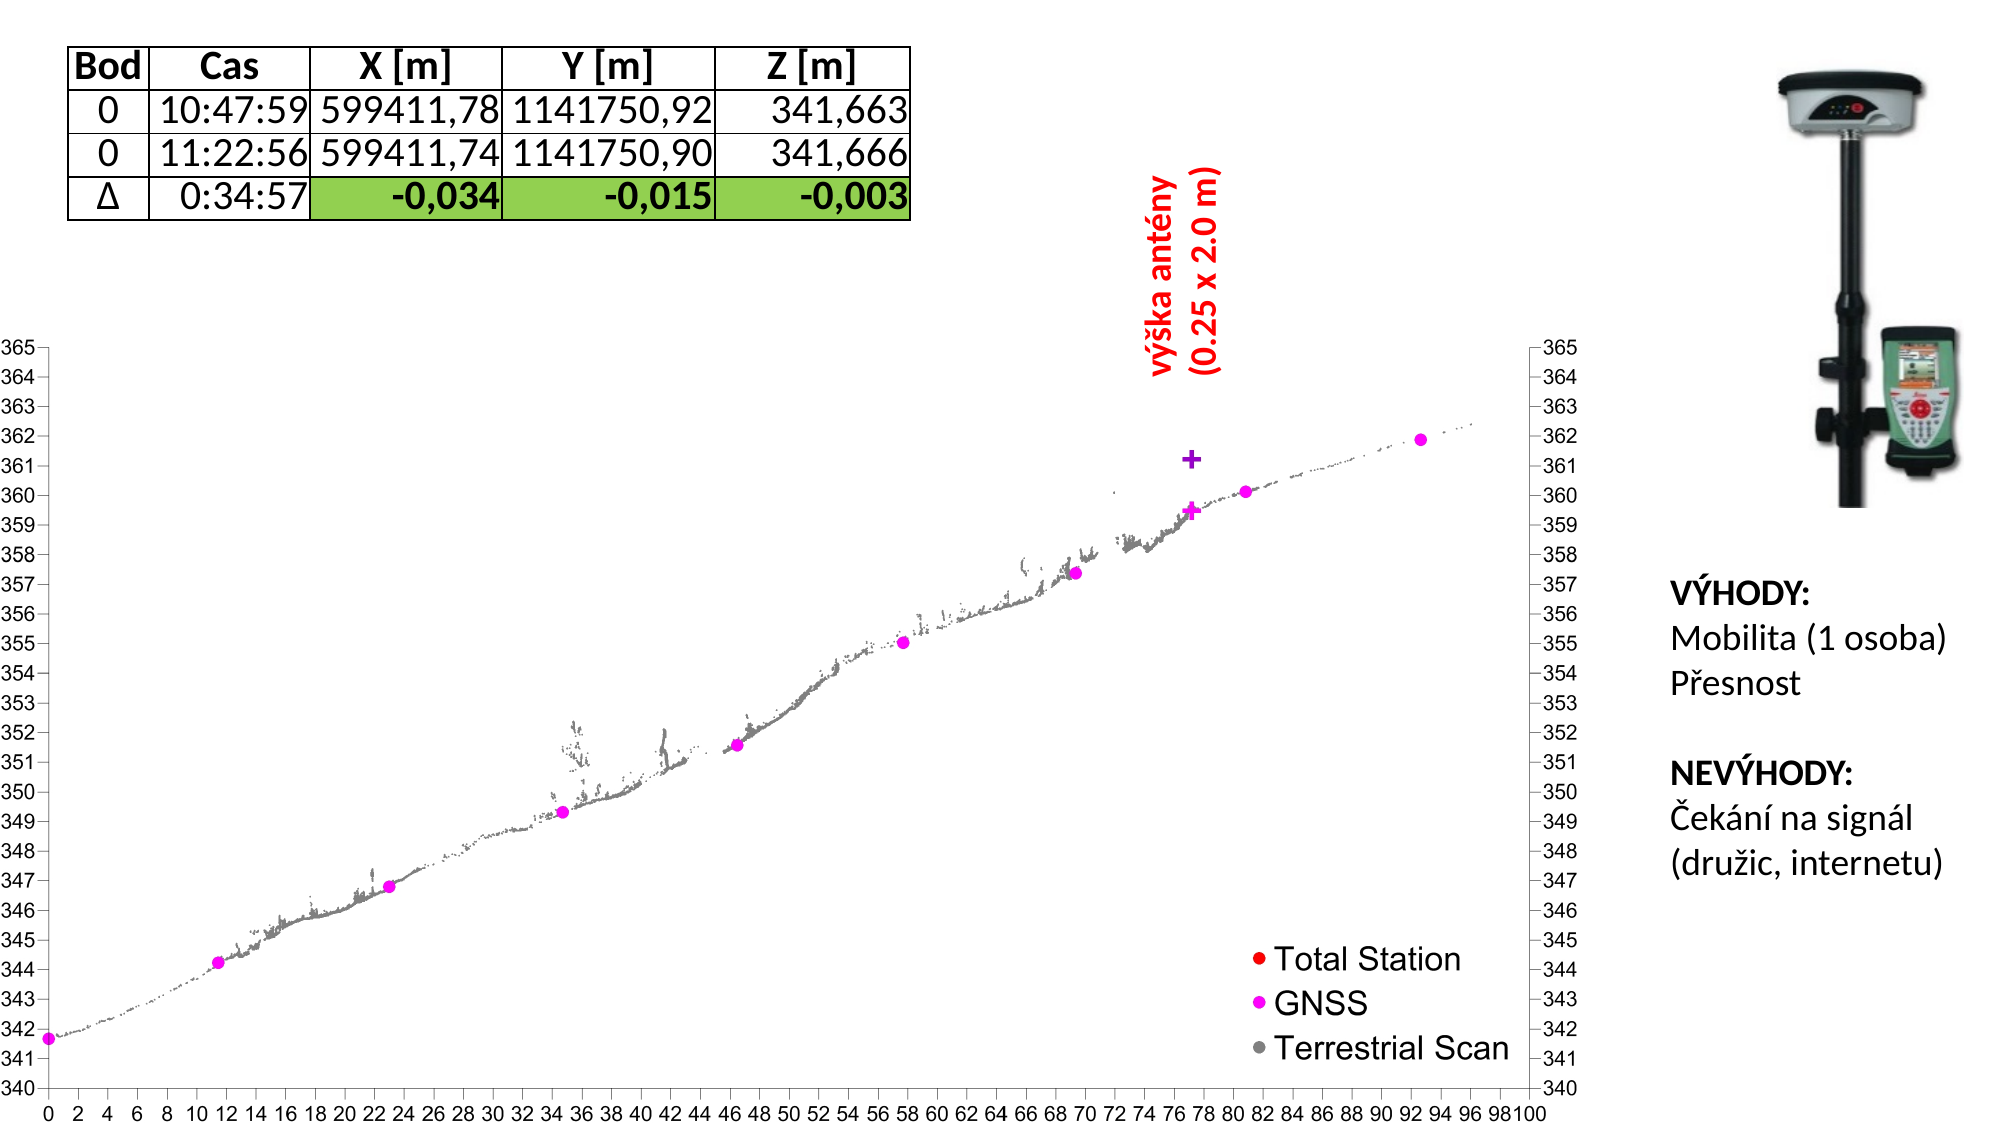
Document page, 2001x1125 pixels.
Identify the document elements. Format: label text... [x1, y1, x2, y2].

table_cell 0 [69, 91, 148, 133]
table_header Cas [150, 48, 309, 89]
picture [0, 335, 1578, 1125]
table_cell -0,015 [503, 178, 714, 219]
table_cell 0:34:57 [150, 178, 309, 219]
table_header Y [m] [503, 48, 714, 89]
table_cell 11:22:56 [150, 134, 309, 176]
text_box výška antény (0.25 x 2.0 m) [1126, 149, 1248, 335]
table_header Bod [69, 48, 148, 89]
table_cell 1141750,92 [503, 91, 714, 133]
table_cell Δ [69, 178, 148, 219]
table_header Z [m] [716, 48, 909, 89]
picture [1776, 35, 1964, 508]
text_box VÝHODY: Mobilita (1 osoba) Přesnost NEVÝHODY: Čekání na signál (družic, internetu) [1655, 560, 2000, 891]
table_cell -0,034 [311, 178, 501, 219]
table_cell 10:47:59 [150, 91, 309, 133]
table_cell 599411,74 [311, 134, 501, 176]
table_cell 599411,78 [311, 91, 501, 133]
table_cell 1141750,90 [503, 134, 714, 176]
table_cell 0 [69, 134, 148, 176]
table_cell 341,663 [716, 91, 909, 133]
table_cell 341,666 [716, 134, 909, 176]
table_header X [m] [311, 48, 501, 89]
table_cell -0,003 [716, 178, 909, 219]
